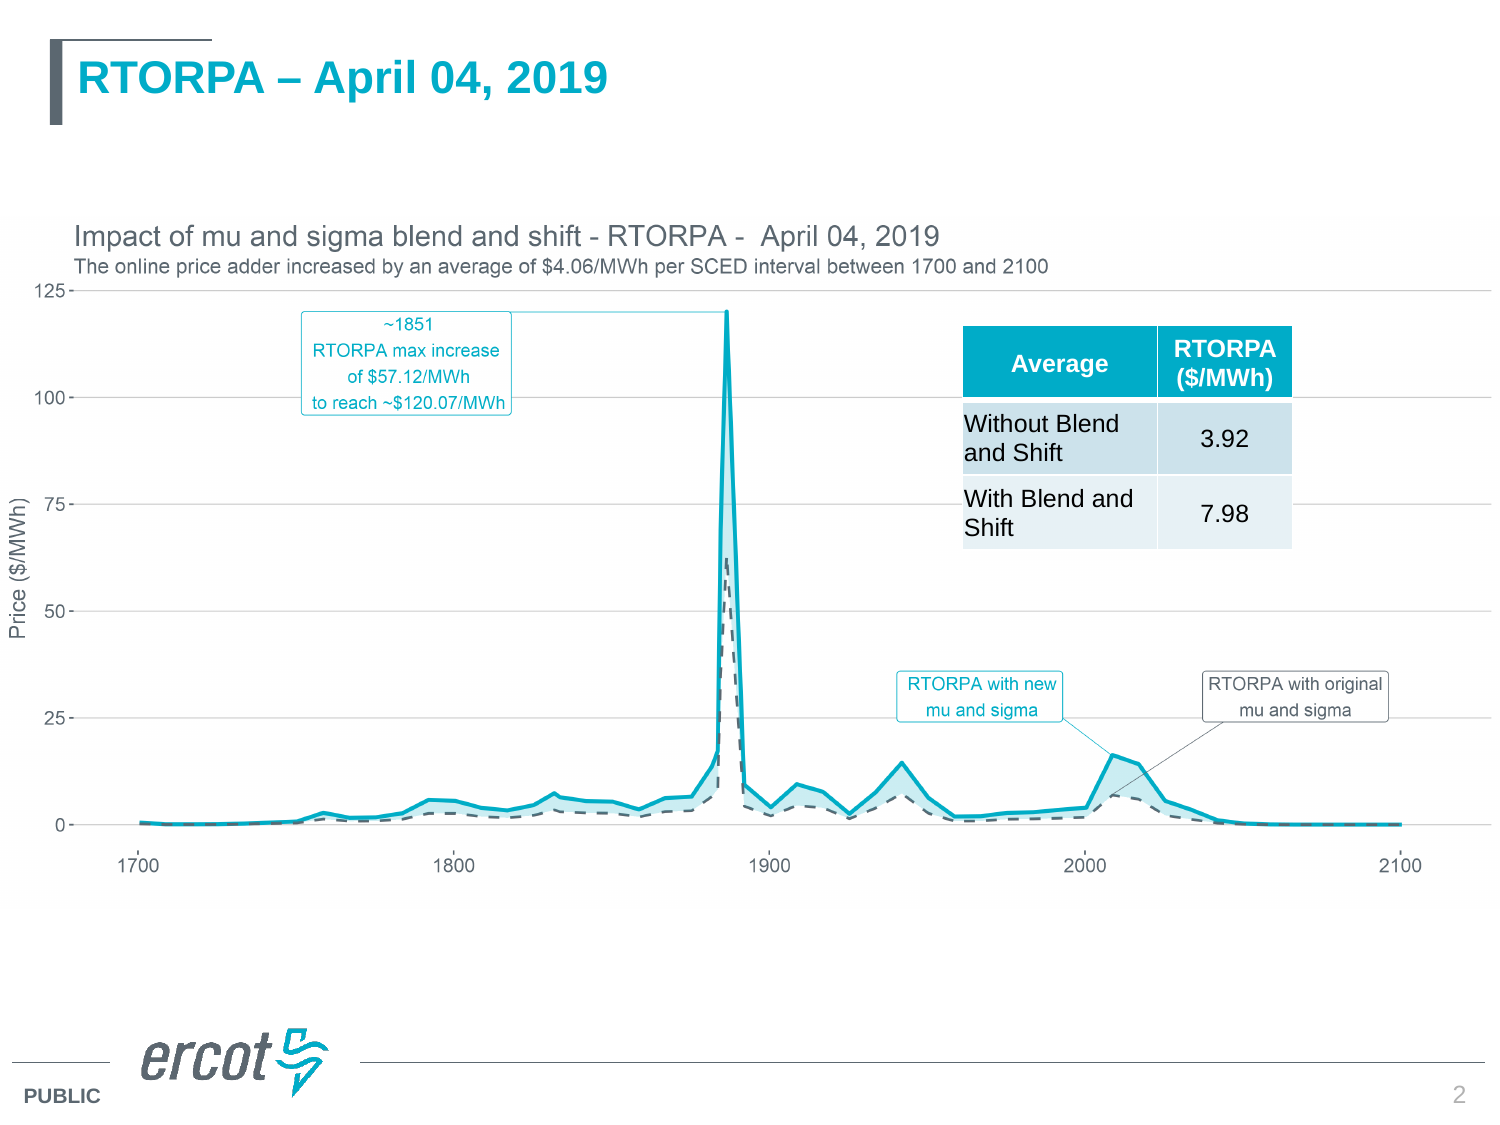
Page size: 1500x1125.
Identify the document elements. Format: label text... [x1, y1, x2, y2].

picture [137, 1024, 332, 1100]
slide_number 2 [1437, 1076, 1475, 1112]
title RTORPA – April 04, 2019 [62, 39, 1450, 214]
picture [0, 216, 1500, 909]
